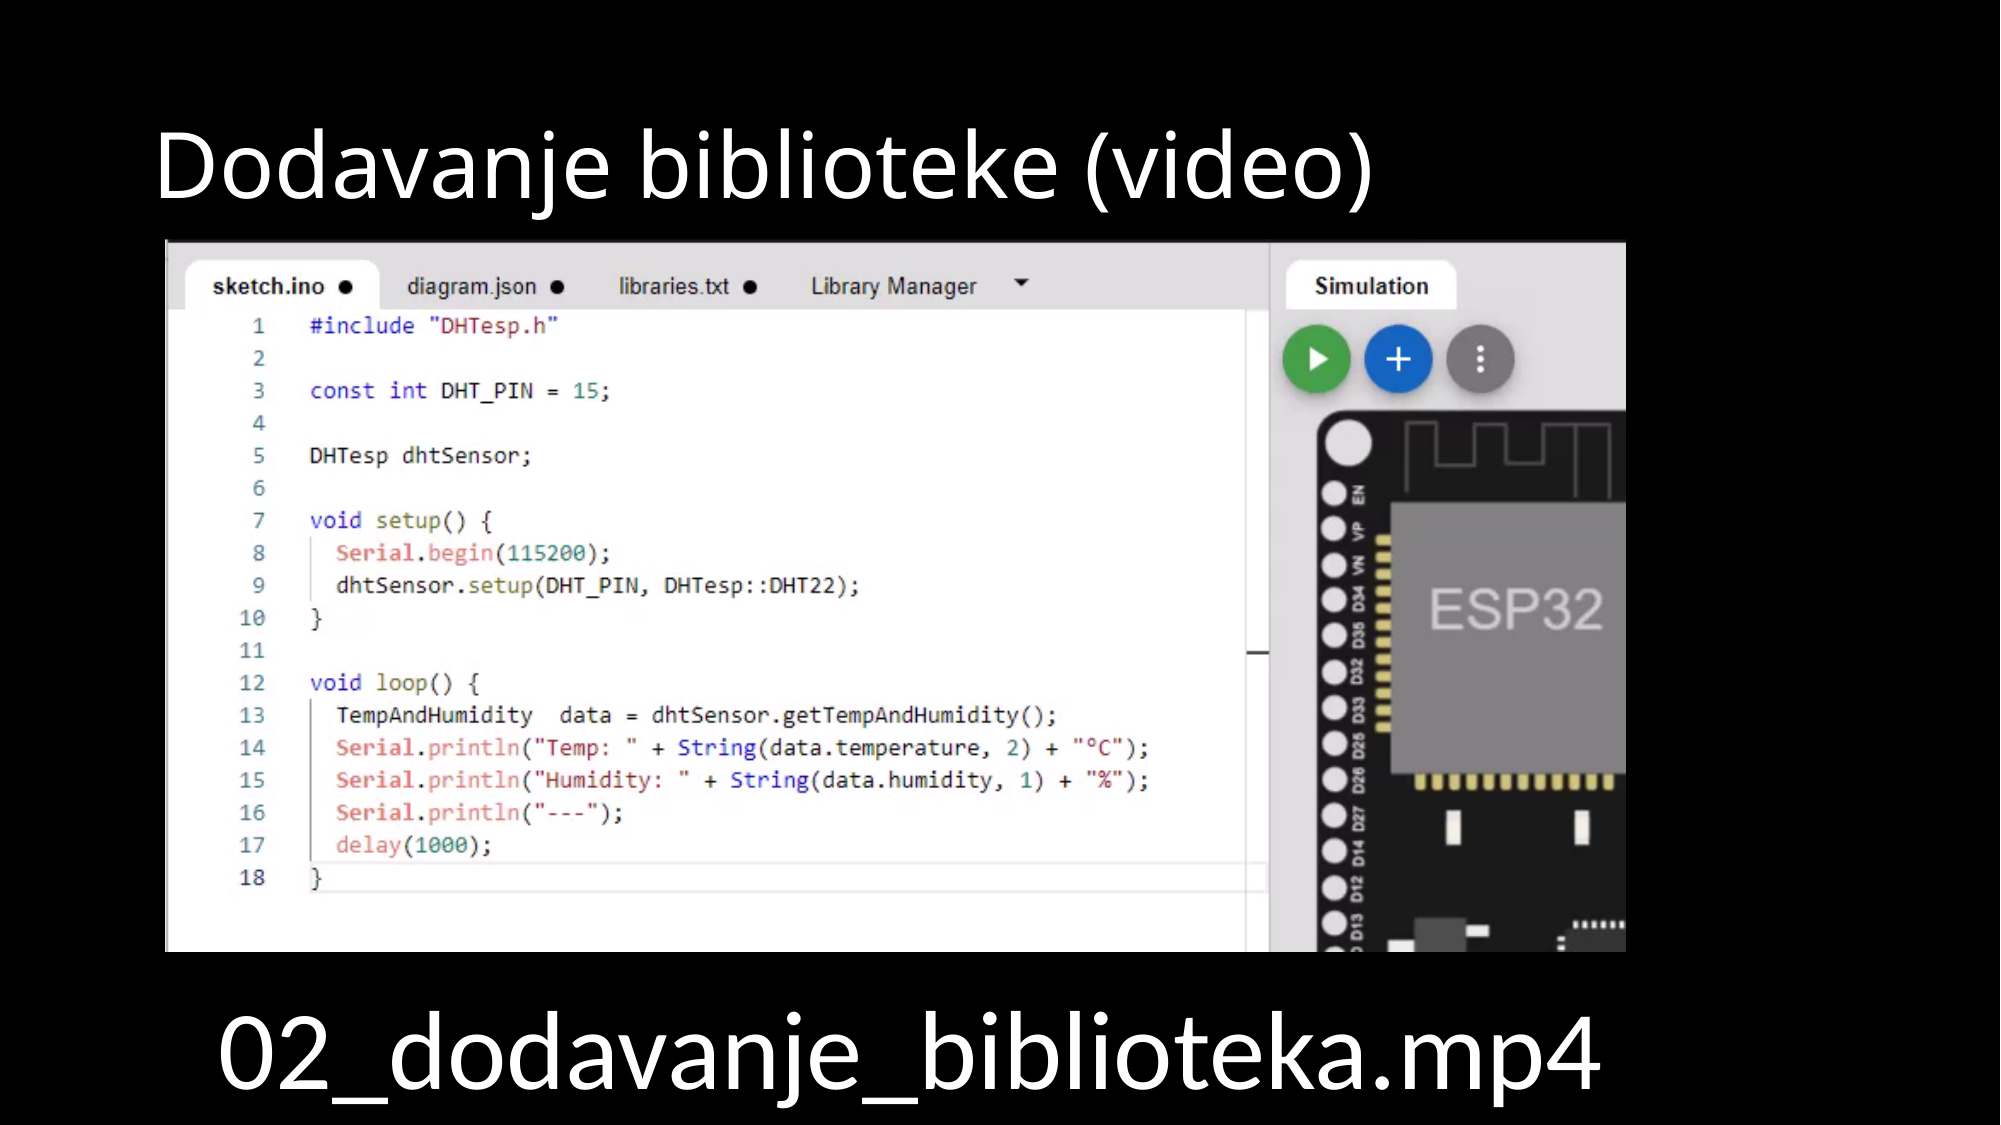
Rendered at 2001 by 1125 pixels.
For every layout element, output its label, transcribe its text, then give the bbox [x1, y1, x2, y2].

text_box 02_dodavanje_biblioteka.mp4 [203, 969, 1619, 1120]
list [164, 238, 1626, 952]
title Dodavanje biblioteke (video) [137, 59, 1863, 278]
